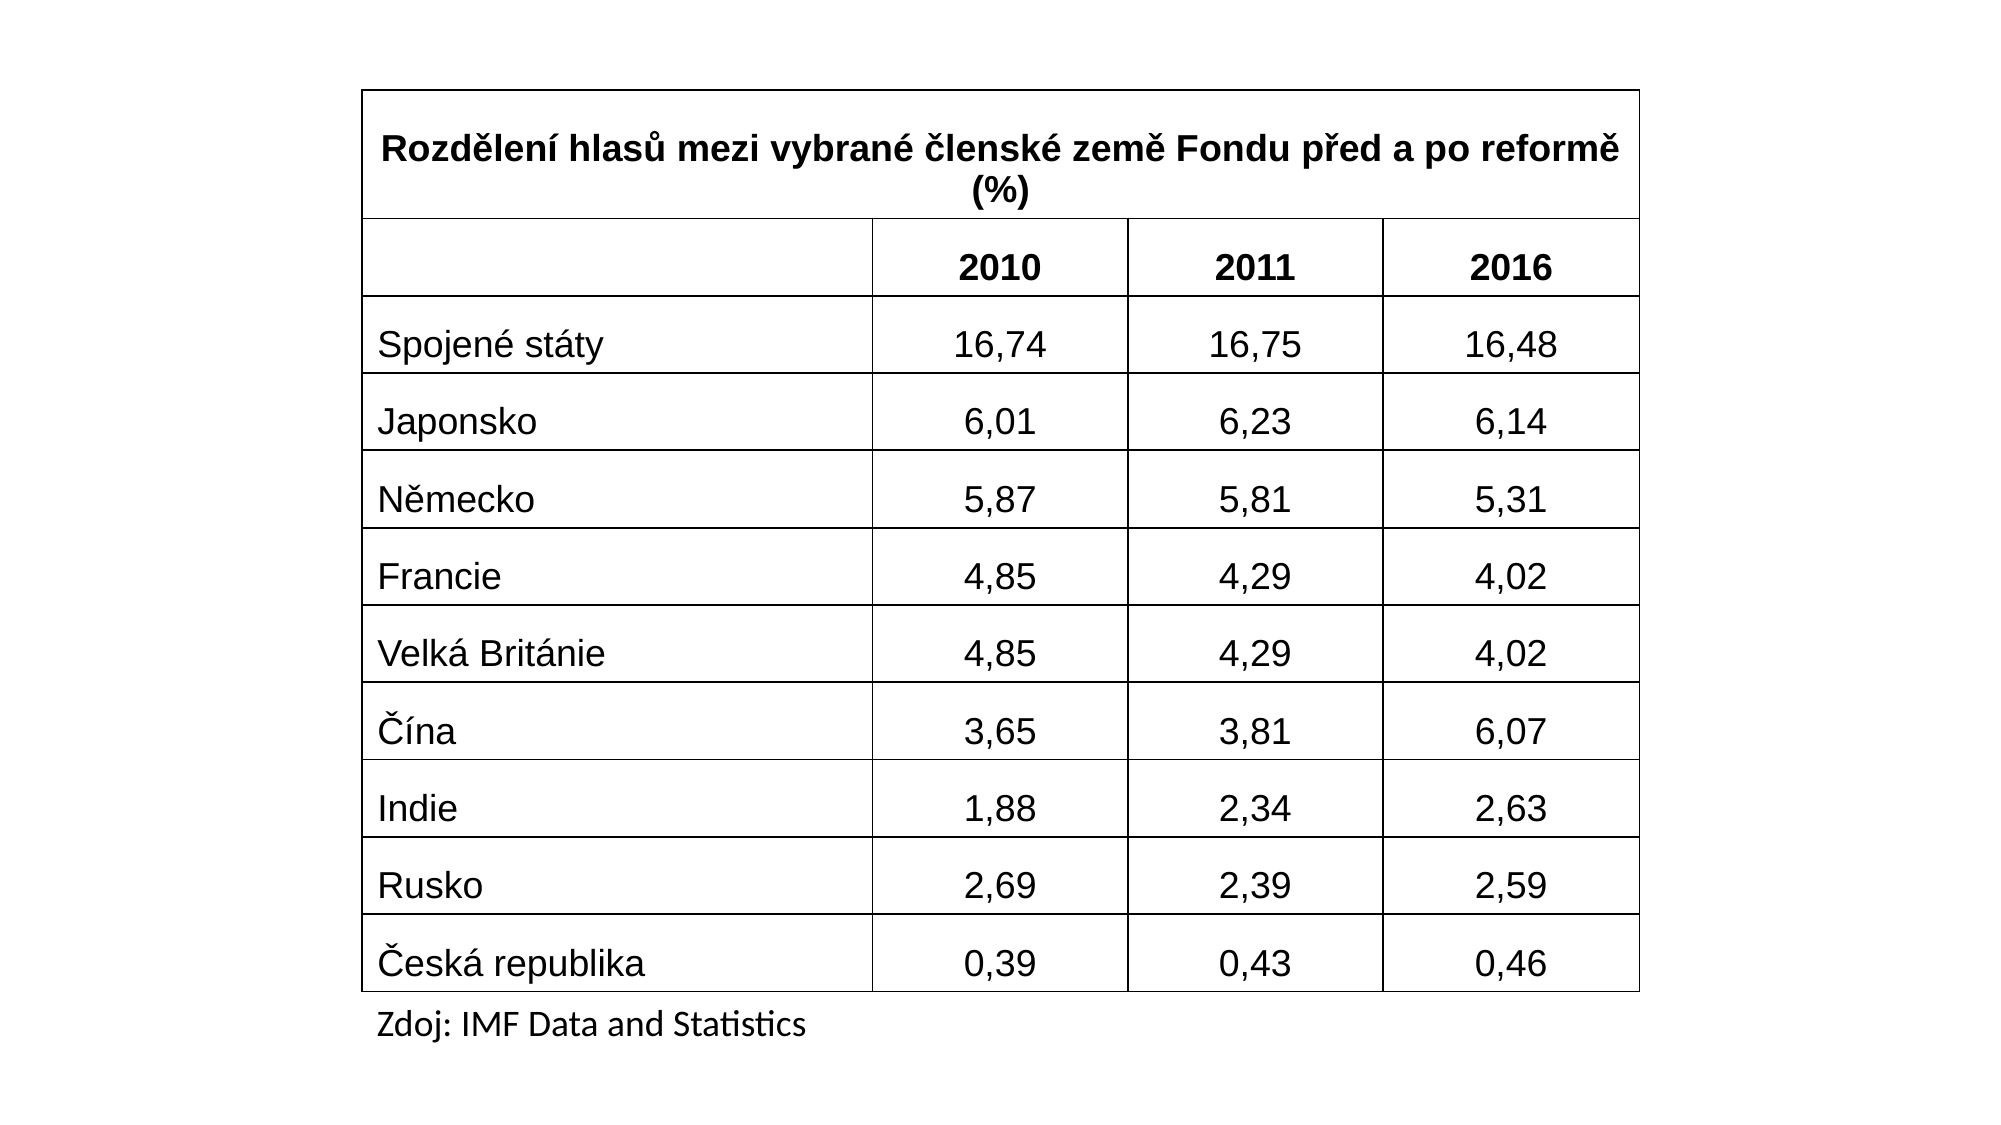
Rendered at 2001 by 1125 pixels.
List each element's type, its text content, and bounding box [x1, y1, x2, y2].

table_cell 6,23 [1129, 374, 1382, 449]
table_cell 0,43 [1129, 915, 1382, 991]
table_cell 2010 [873, 219, 1127, 295]
table_cell Rusko [363, 838, 872, 913]
table_cell 16,48 [1384, 297, 1639, 372]
table_cell Francie [363, 529, 872, 604]
table_cell 4,29 [1129, 606, 1382, 681]
table_cell 16,74 [873, 297, 1127, 372]
table_cell 1,88 [873, 760, 1127, 836]
table_cell 4,02 [1384, 606, 1639, 681]
table_cell 4,29 [1129, 529, 1382, 604]
table_cell 2,69 [873, 838, 1127, 913]
table_header Rozdělení hlasů mezi vybrané členské země Fondu před a po reformě (%) [363, 91, 1639, 218]
table_cell 6,01 [873, 374, 1127, 449]
table_cell Spojené státy [363, 297, 872, 372]
table_cell Česká republika [363, 915, 872, 991]
table_cell 2016 [1384, 219, 1639, 295]
table_cell 5,31 [1384, 451, 1639, 527]
table_cell 3,65 [873, 683, 1127, 759]
table_cell 2,59 [1384, 838, 1639, 913]
table_cell 5,81 [1129, 451, 1382, 527]
table_cell 2011 [1129, 219, 1382, 295]
table_cell 2,63 [1384, 760, 1639, 836]
table_cell Německo [363, 451, 872, 527]
table_cell Japonsko [363, 374, 872, 449]
table_cell [363, 219, 872, 295]
table_cell 2,39 [1129, 838, 1382, 913]
table_cell 6,07 [1384, 683, 1639, 759]
table_cell 3,81 [1129, 683, 1382, 759]
table_cell 6,14 [1384, 374, 1639, 449]
table_cell 0,39 [873, 915, 1127, 991]
table_cell Čína [363, 683, 872, 759]
text_box Zdoj: IMF Data and Statistics [362, 991, 1331, 1052]
table_cell 5,87 [873, 451, 1127, 527]
table_cell Indie [363, 760, 872, 836]
table_cell Velká Británie [363, 606, 872, 681]
table_cell 4,02 [1384, 529, 1639, 604]
table_cell 0,46 [1384, 915, 1639, 991]
table_cell 4,85 [873, 606, 1127, 681]
table_cell 16,75 [1129, 297, 1382, 372]
table_cell 4,85 [873, 529, 1127, 604]
table_cell 2,34 [1129, 760, 1382, 836]
